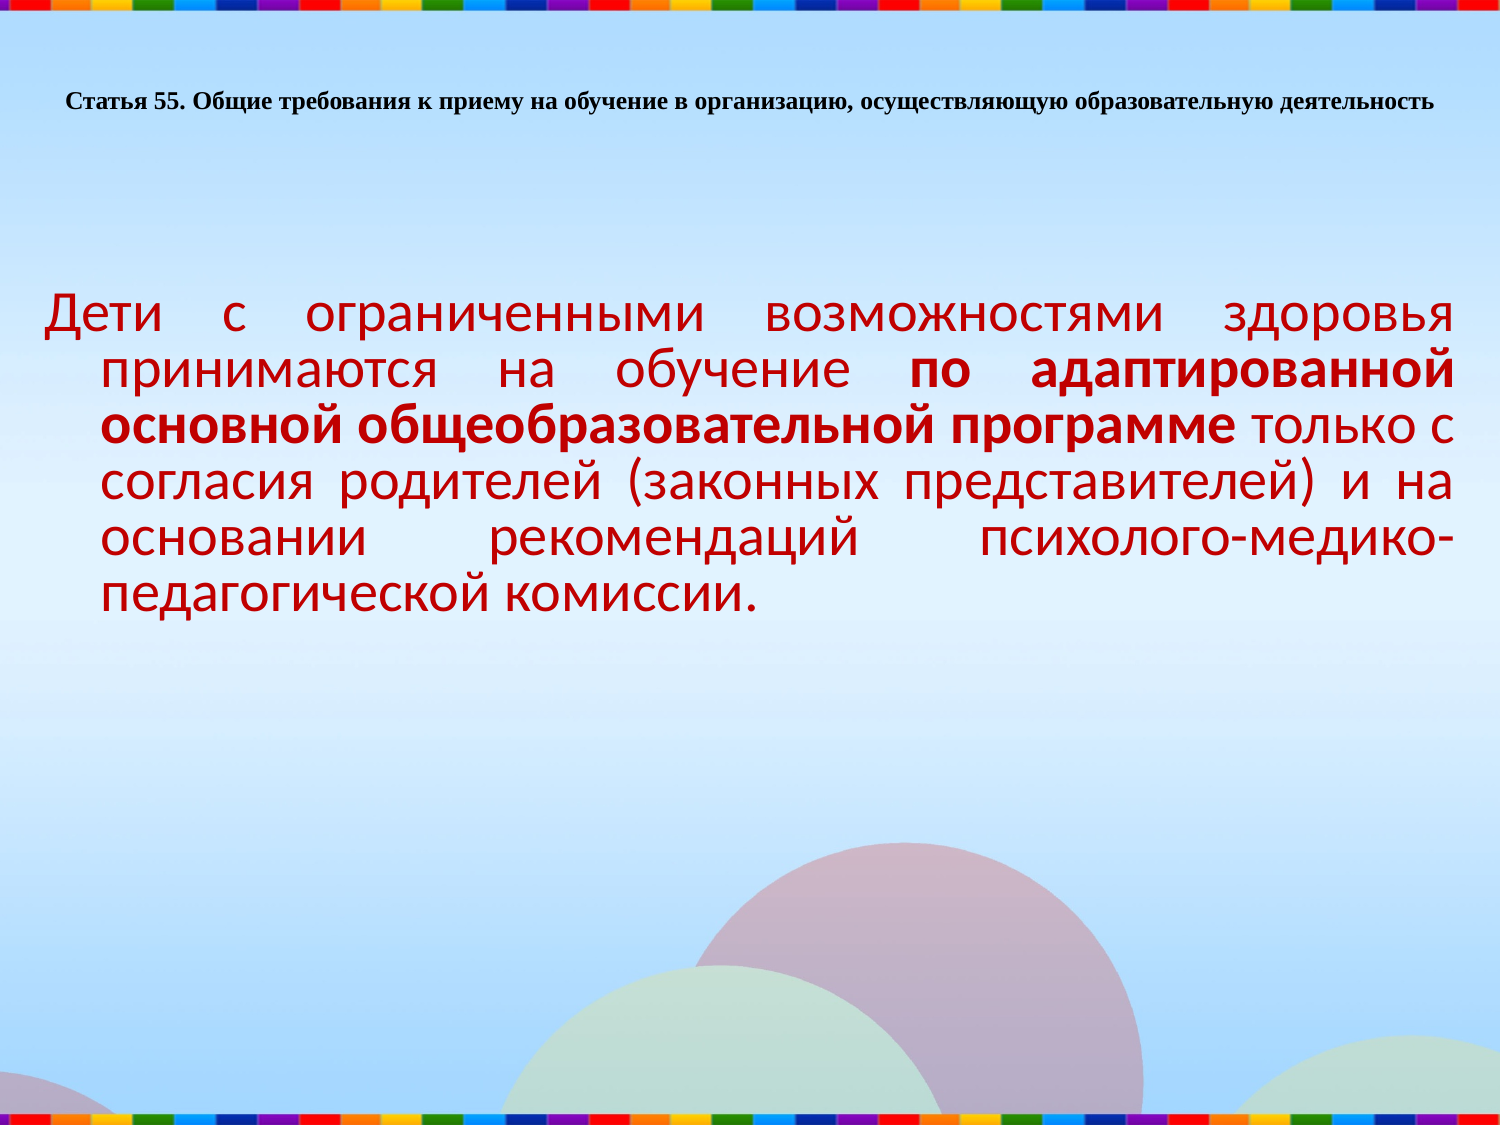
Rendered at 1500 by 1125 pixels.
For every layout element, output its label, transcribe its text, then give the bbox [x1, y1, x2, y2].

title Статья 55. Общие требования к приему на обучение в организацию, осуществляющую образовательную деятельность [29, 30, 1471, 138]
picture [0, 0, 1500, 1125]
list Дети с ограниченными возможностями здоровья принимаются на обучение по адаптированной основной общеобразовательной программе только с согласия родителей (законных представителей) и на основании рекомендаций психолого-медико-педагогической комиссии. [29, 278, 1471, 1094]
